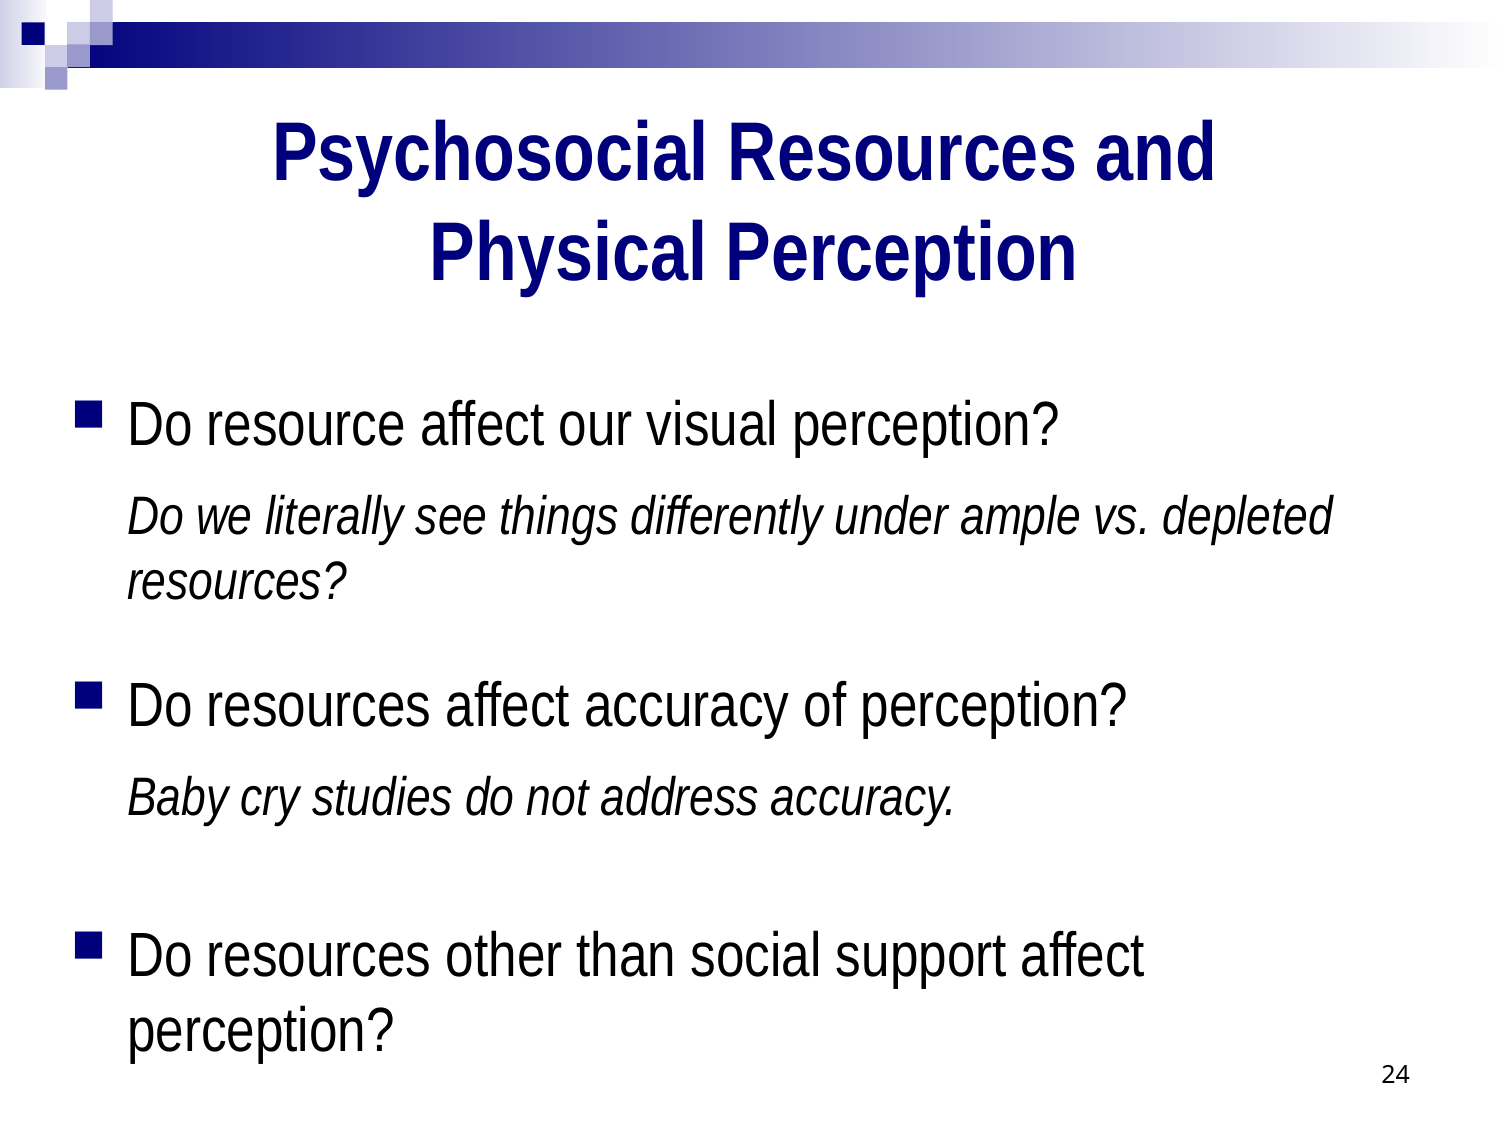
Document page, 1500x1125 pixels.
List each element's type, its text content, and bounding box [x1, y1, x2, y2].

list Do resource affect our visual perception? Do we literally see things differently under ample vs. depleted resources? Do resources affect accuracy of perception? Baby cry studies do not address accuracy. Do resources other than social support affect perception? [55, 375, 1444, 1013]
title Psychosocial Resources and Physical Perception [79, 84, 1430, 310]
slide_number 24 [1074, 1025, 1425, 1100]
